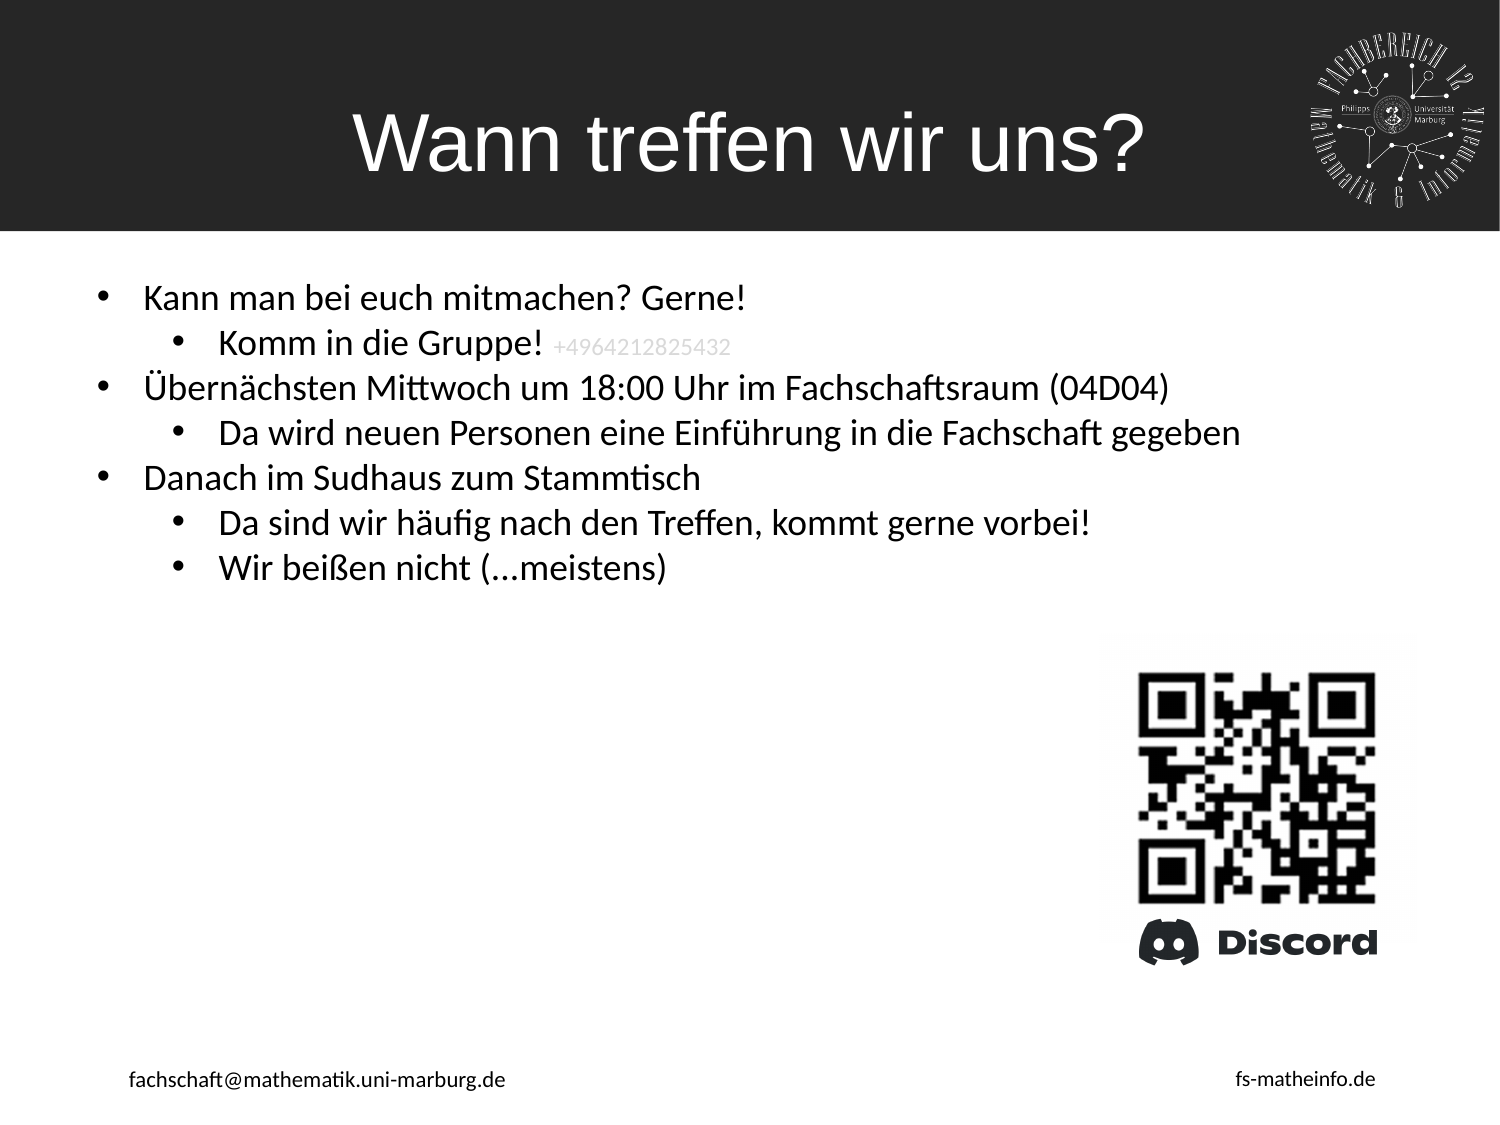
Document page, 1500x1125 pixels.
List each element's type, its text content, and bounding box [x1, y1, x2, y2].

text_box Wann treffen wir uns? [74, 44, 1425, 233]
text_box Kann man bei euch mitmachen? Gerne! Komm in die Gruppe! +4964212825432 Übernächsten Mittwoch um 18:00 Uhr im Fachschaftsraum (04D04) Da wird neuen Personen eine Einführung in die Fachschaft gegeben Danach im Sudhaus zum Stammtisch Da sind wir häufig nach den Treffen, kommt gerne vorbei! Wir beißen nicht (...meistens) [82, 265, 1416, 596]
text_box fs-matheinfo.de [1220, 1057, 1400, 1099]
picture [1310, 21, 1484, 210]
picture [1099, 633, 1417, 975]
text_box [0, 0, 1500, 232]
text_box fachschaft@mathematik.uni-marburg.de [114, 1057, 611, 1099]
